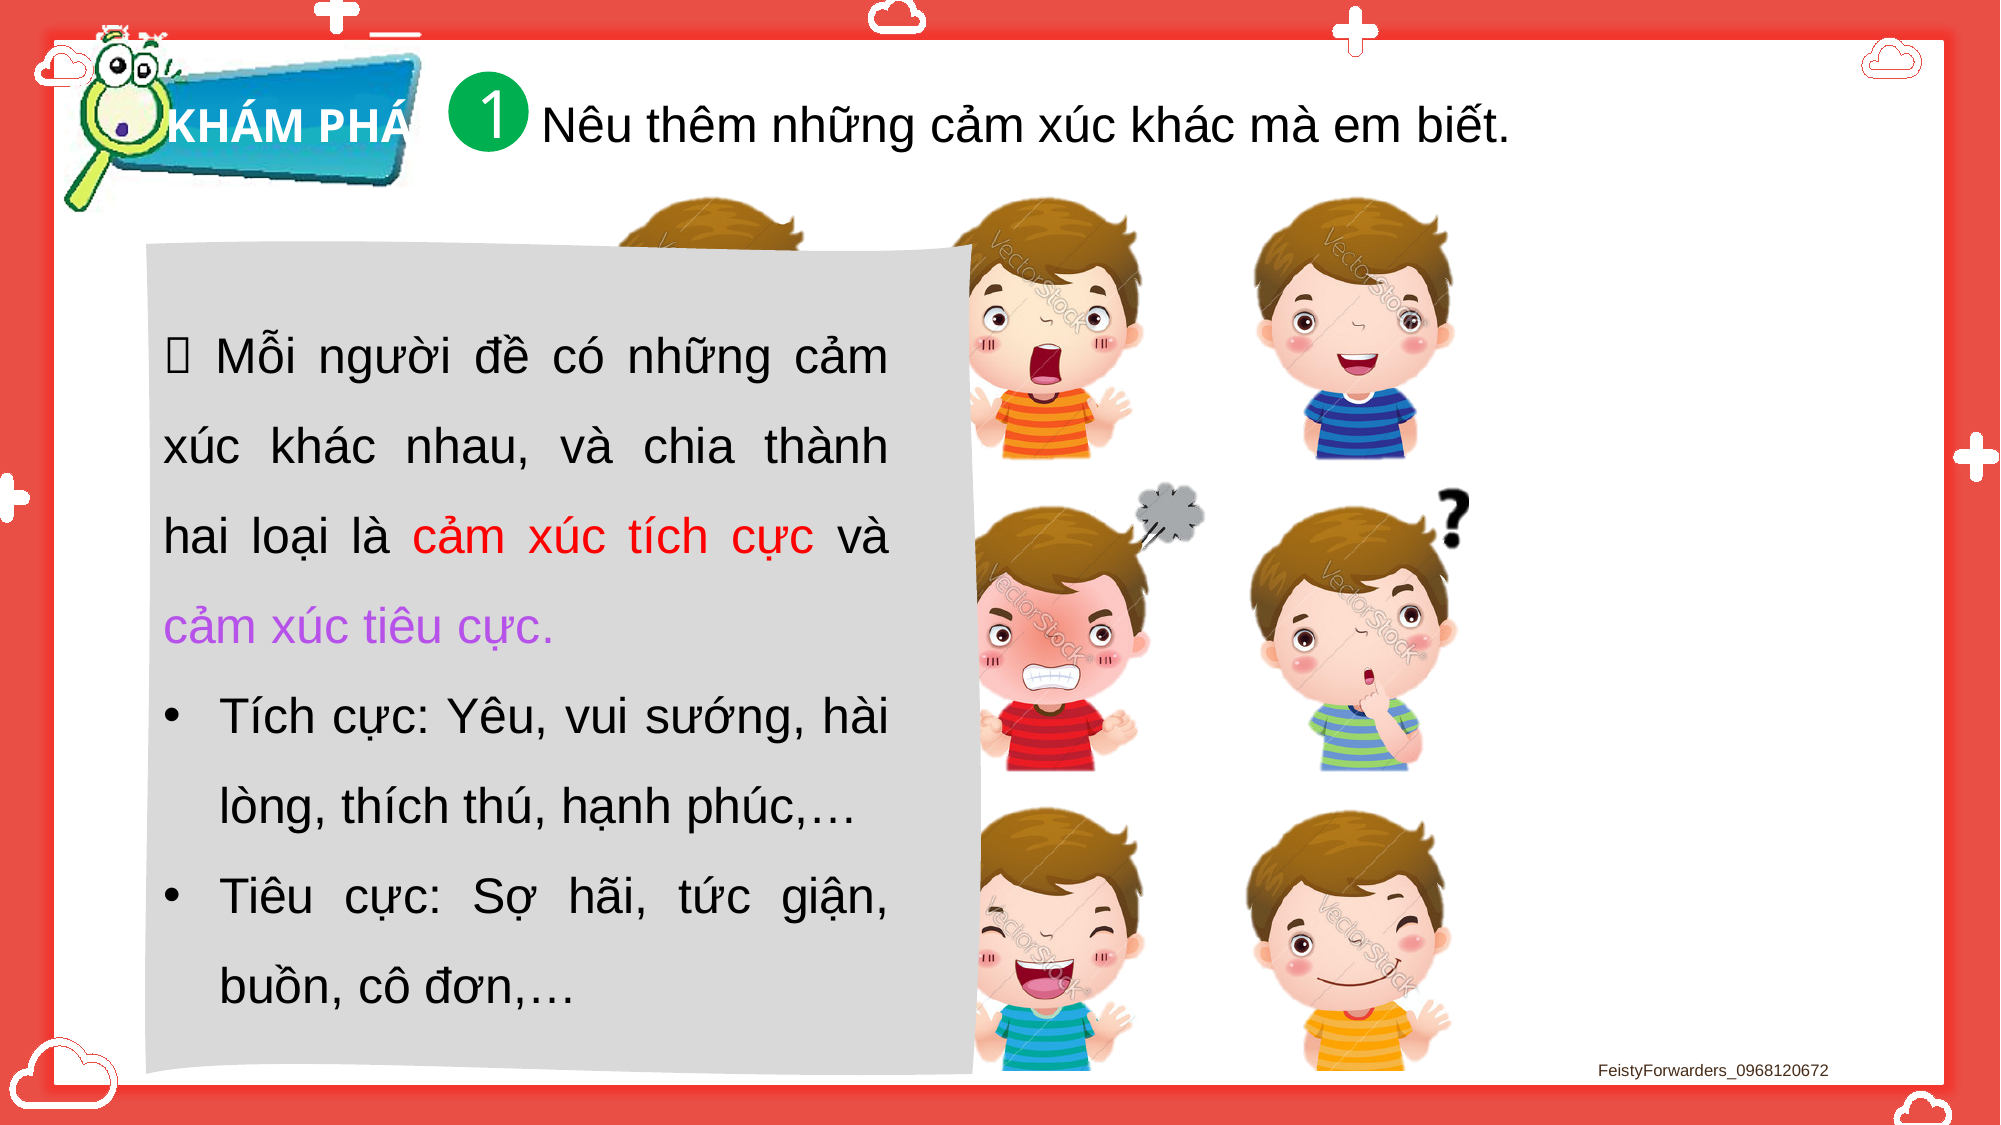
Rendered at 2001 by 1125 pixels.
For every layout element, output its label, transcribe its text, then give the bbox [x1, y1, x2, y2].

text_box 1 [448, 71, 529, 152]
picture [608, 160, 1470, 1072]
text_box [113, 213, 973, 1075]
text_box Nêu thêm những cảm xúc khác mà em biết. [526, 84, 1852, 160]
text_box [52, 25, 426, 223]
